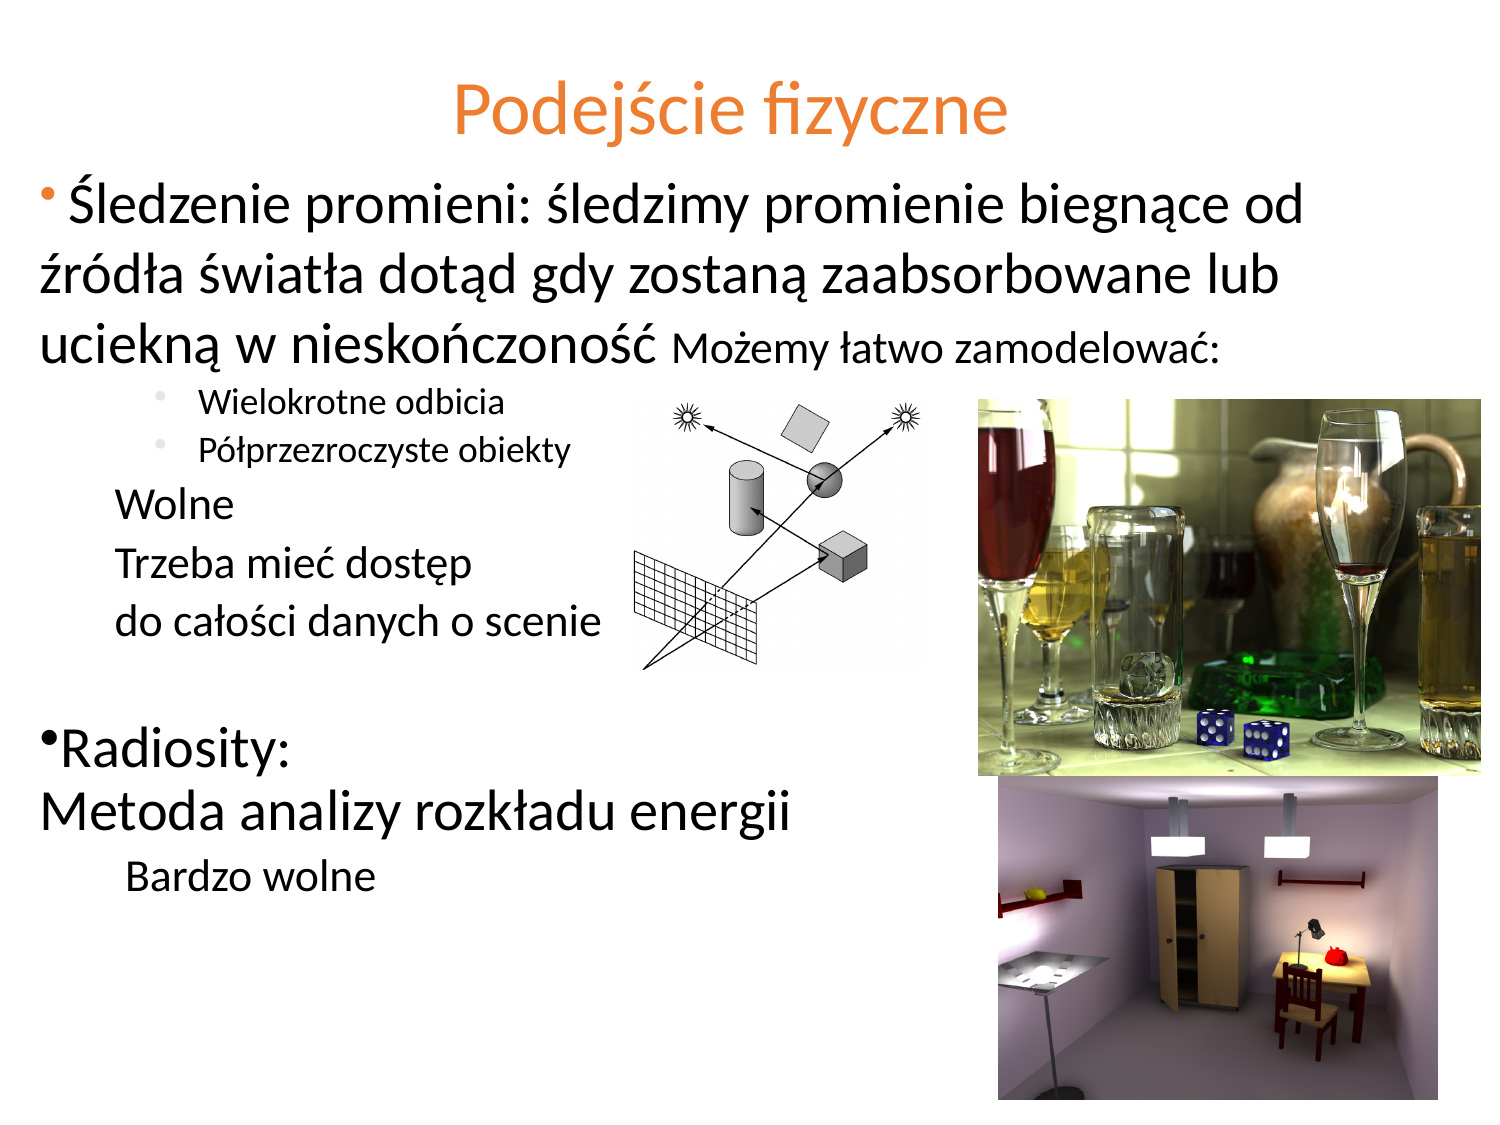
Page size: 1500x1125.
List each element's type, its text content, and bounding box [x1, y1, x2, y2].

text_box Podejście fizyczne [24, 49, 1438, 158]
picture [978, 399, 1481, 1100]
picture [631, 399, 924, 670]
text_box Śledzenie promieni: śledzimy promienie biegnące od źródła światła dotąd gdy zostaną zaabsorbowane lub uciekną w nieskończoność Możemy łatwo zamodelować: Wielokrotne odbicia Półprzezroczyste obiekty Wolne Trzeba mieć dostęp do całości danych o scenie Radiosity: Metoda analizy rozkładu energii Bardzo wolne [24, 158, 1438, 909]
